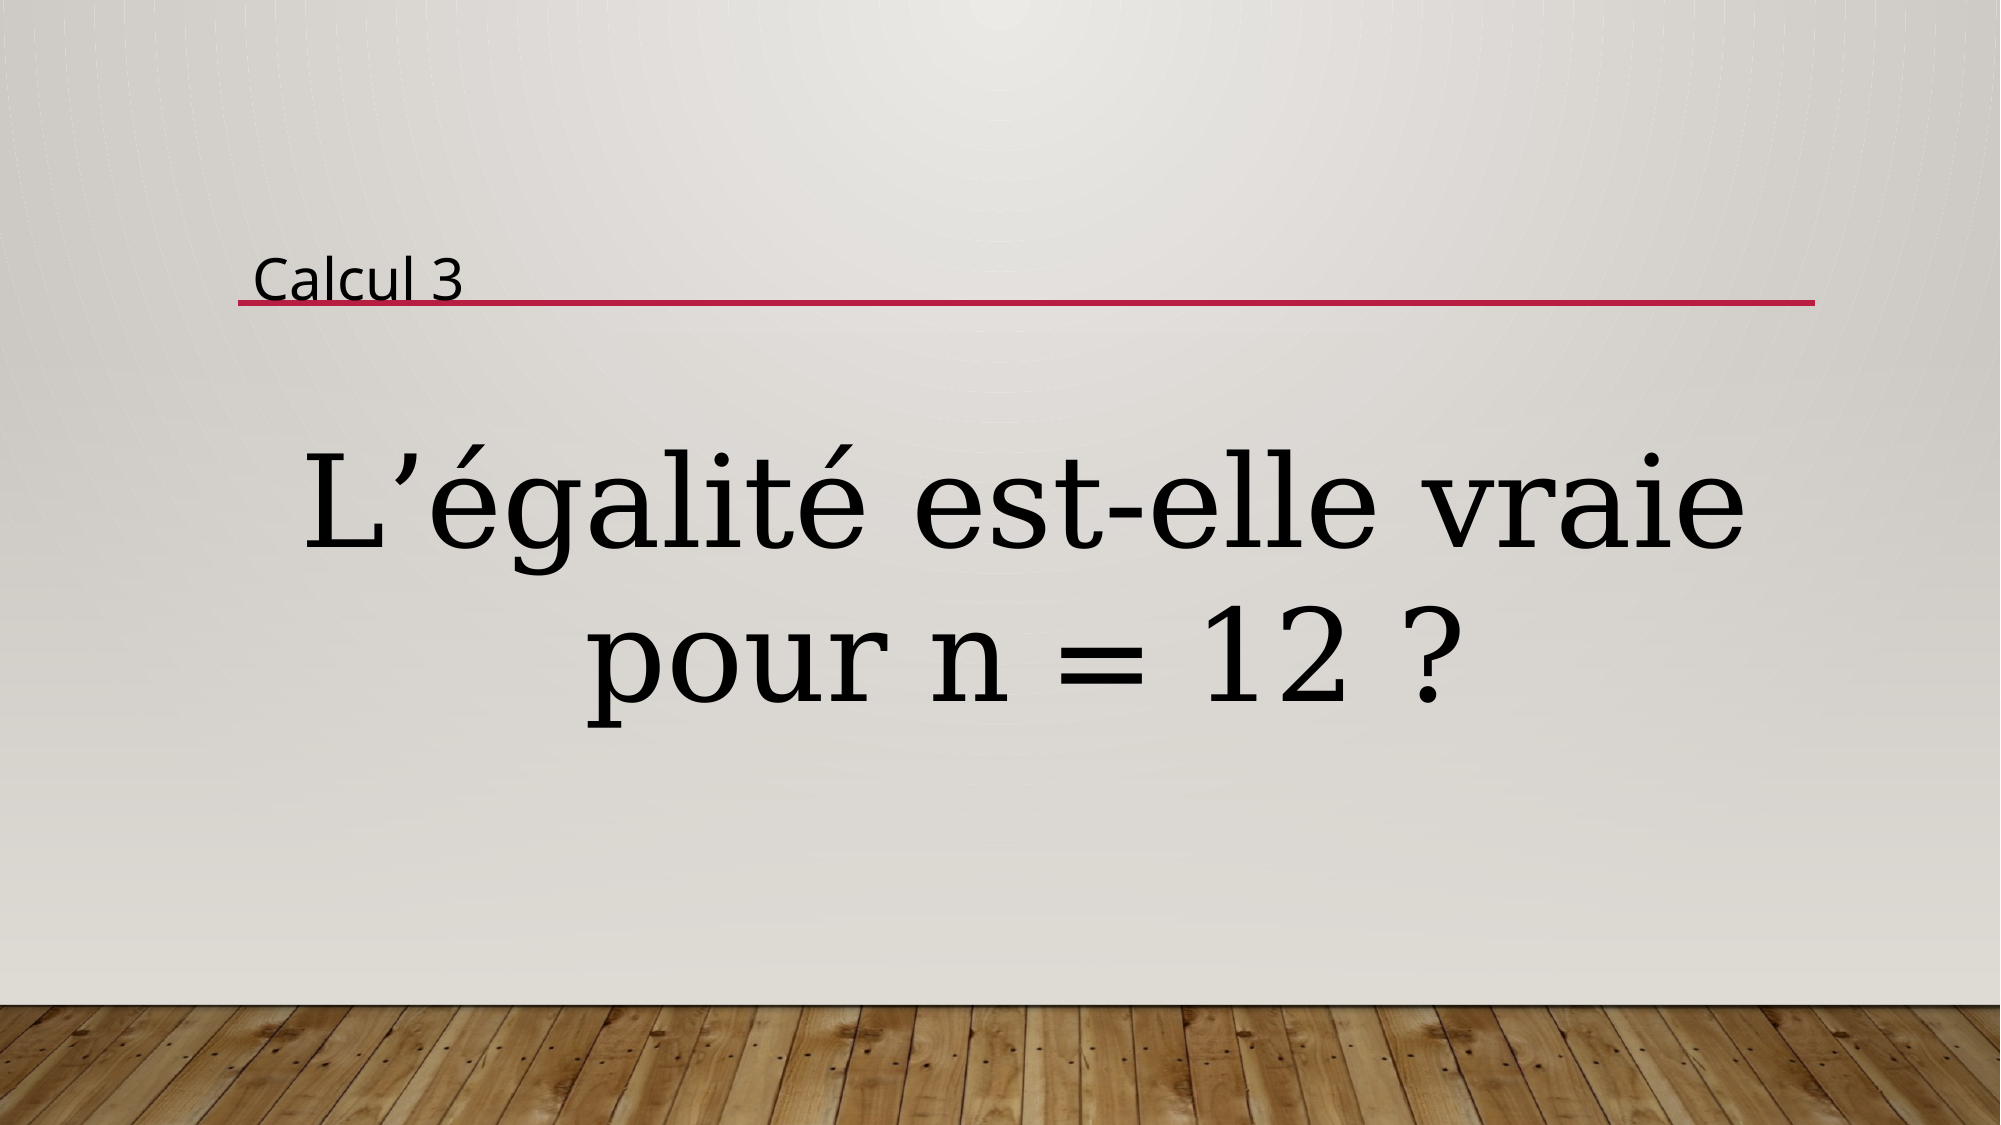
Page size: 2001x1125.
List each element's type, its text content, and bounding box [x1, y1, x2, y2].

text_box Calcul 3 [238, 234, 602, 320]
picture [0, 1005, 2000, 1125]
